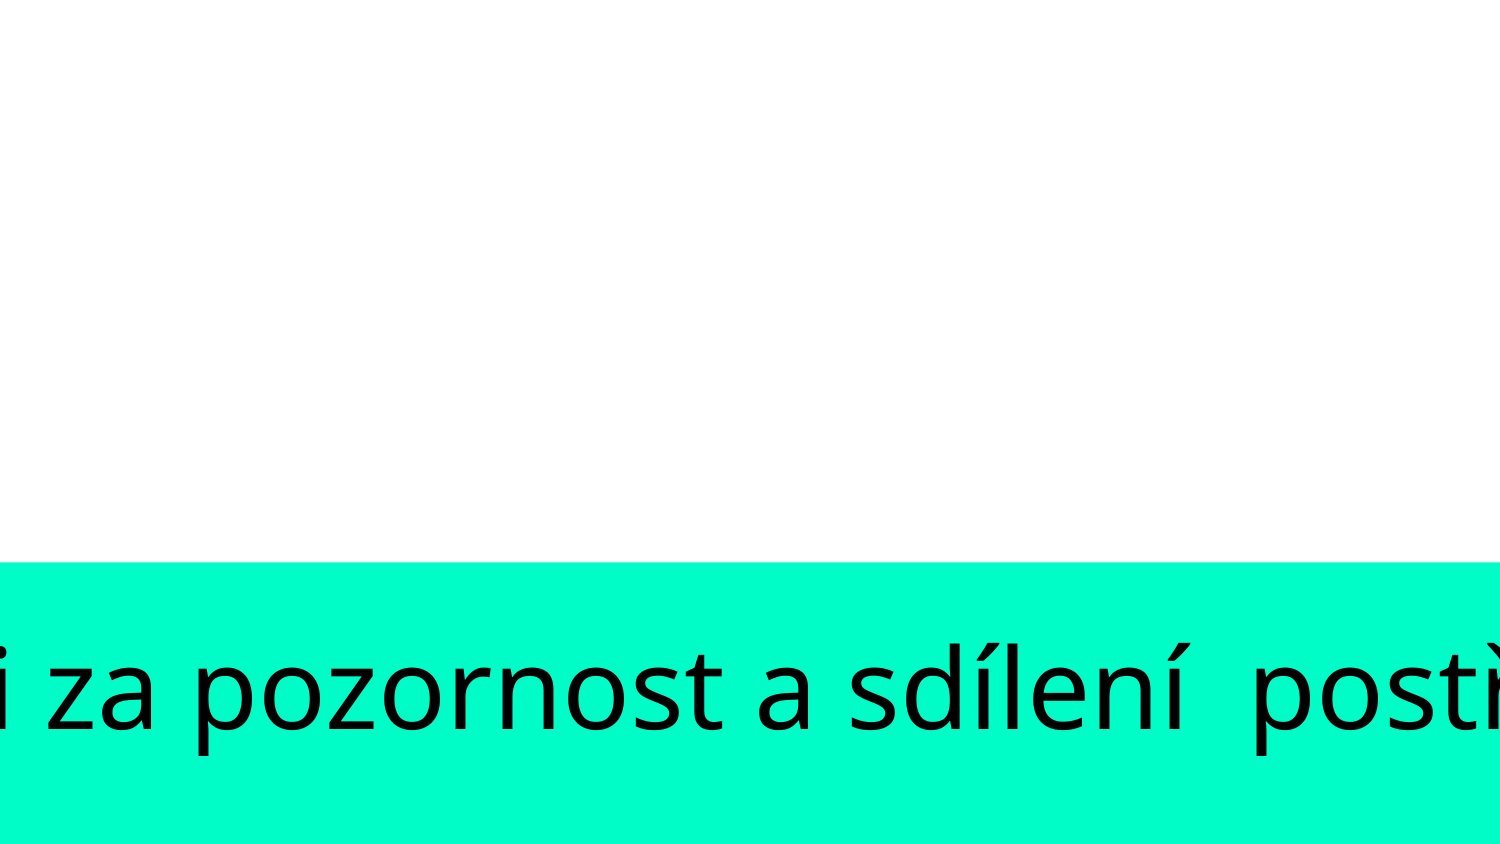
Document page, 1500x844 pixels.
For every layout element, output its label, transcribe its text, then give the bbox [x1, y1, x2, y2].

text_box Děkuji za pozornost a sdílení postřehů [0, 609, 1500, 760]
